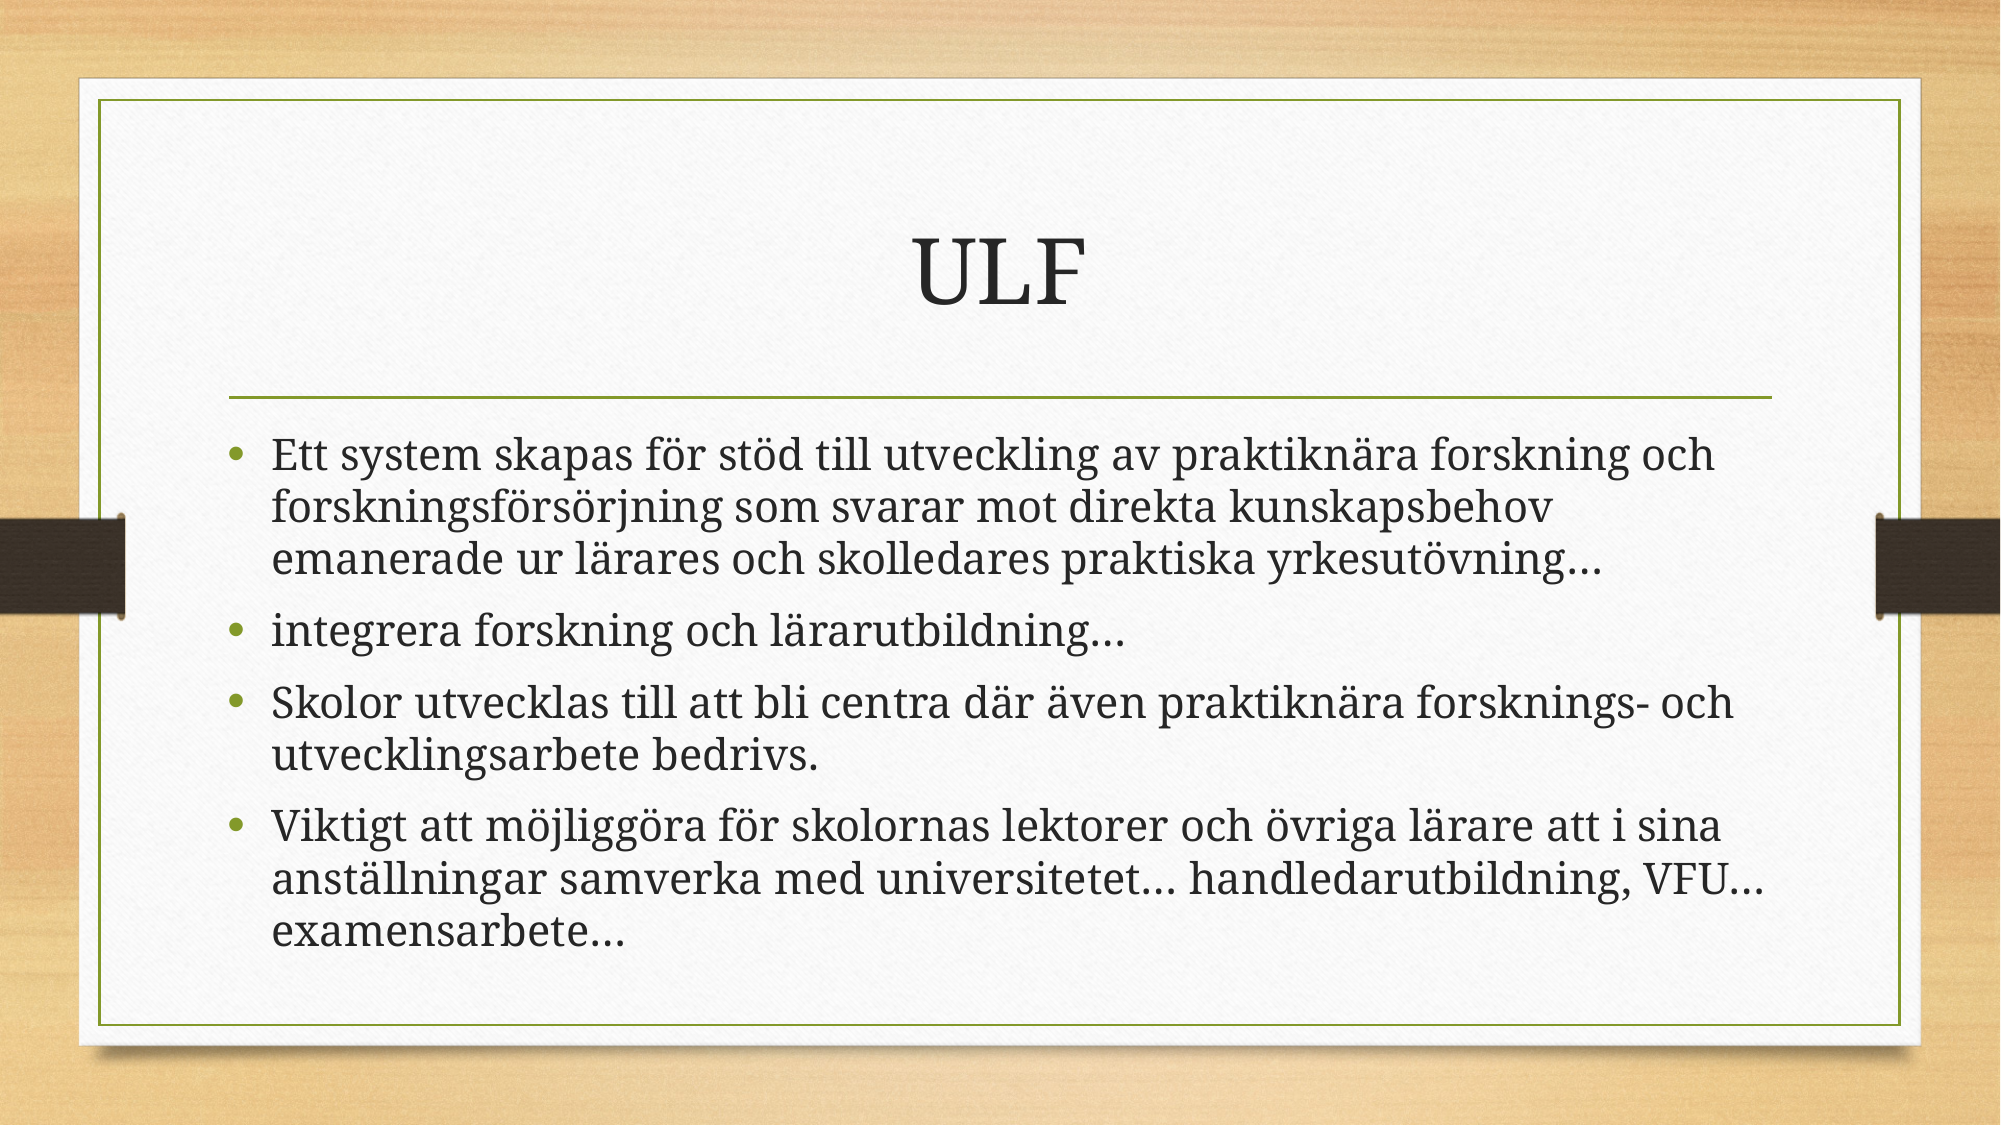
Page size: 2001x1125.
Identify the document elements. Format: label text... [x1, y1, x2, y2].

title ULF [212, 161, 1788, 375]
picture [0, 0, 2001, 1125]
list Ett system skapas för stöd till utveckling av praktiknära forskning och forskningsförsörjning som svarar mot direkta kunskapsbehov emanerade ur lärares och skolledares praktiska yrkesutövning… integrera forskning och lärarutbildning… Skolor utvecklas till att bli centra där även praktiknära forsknings- och utvecklingsarbete bedrivs. Viktigt att möjliggöra för skolornas lektorer och övriga lärare att i sina anställningar samverka med universitetet… handledarutbildning, VFU…examensarbete… [212, 419, 1788, 964]
